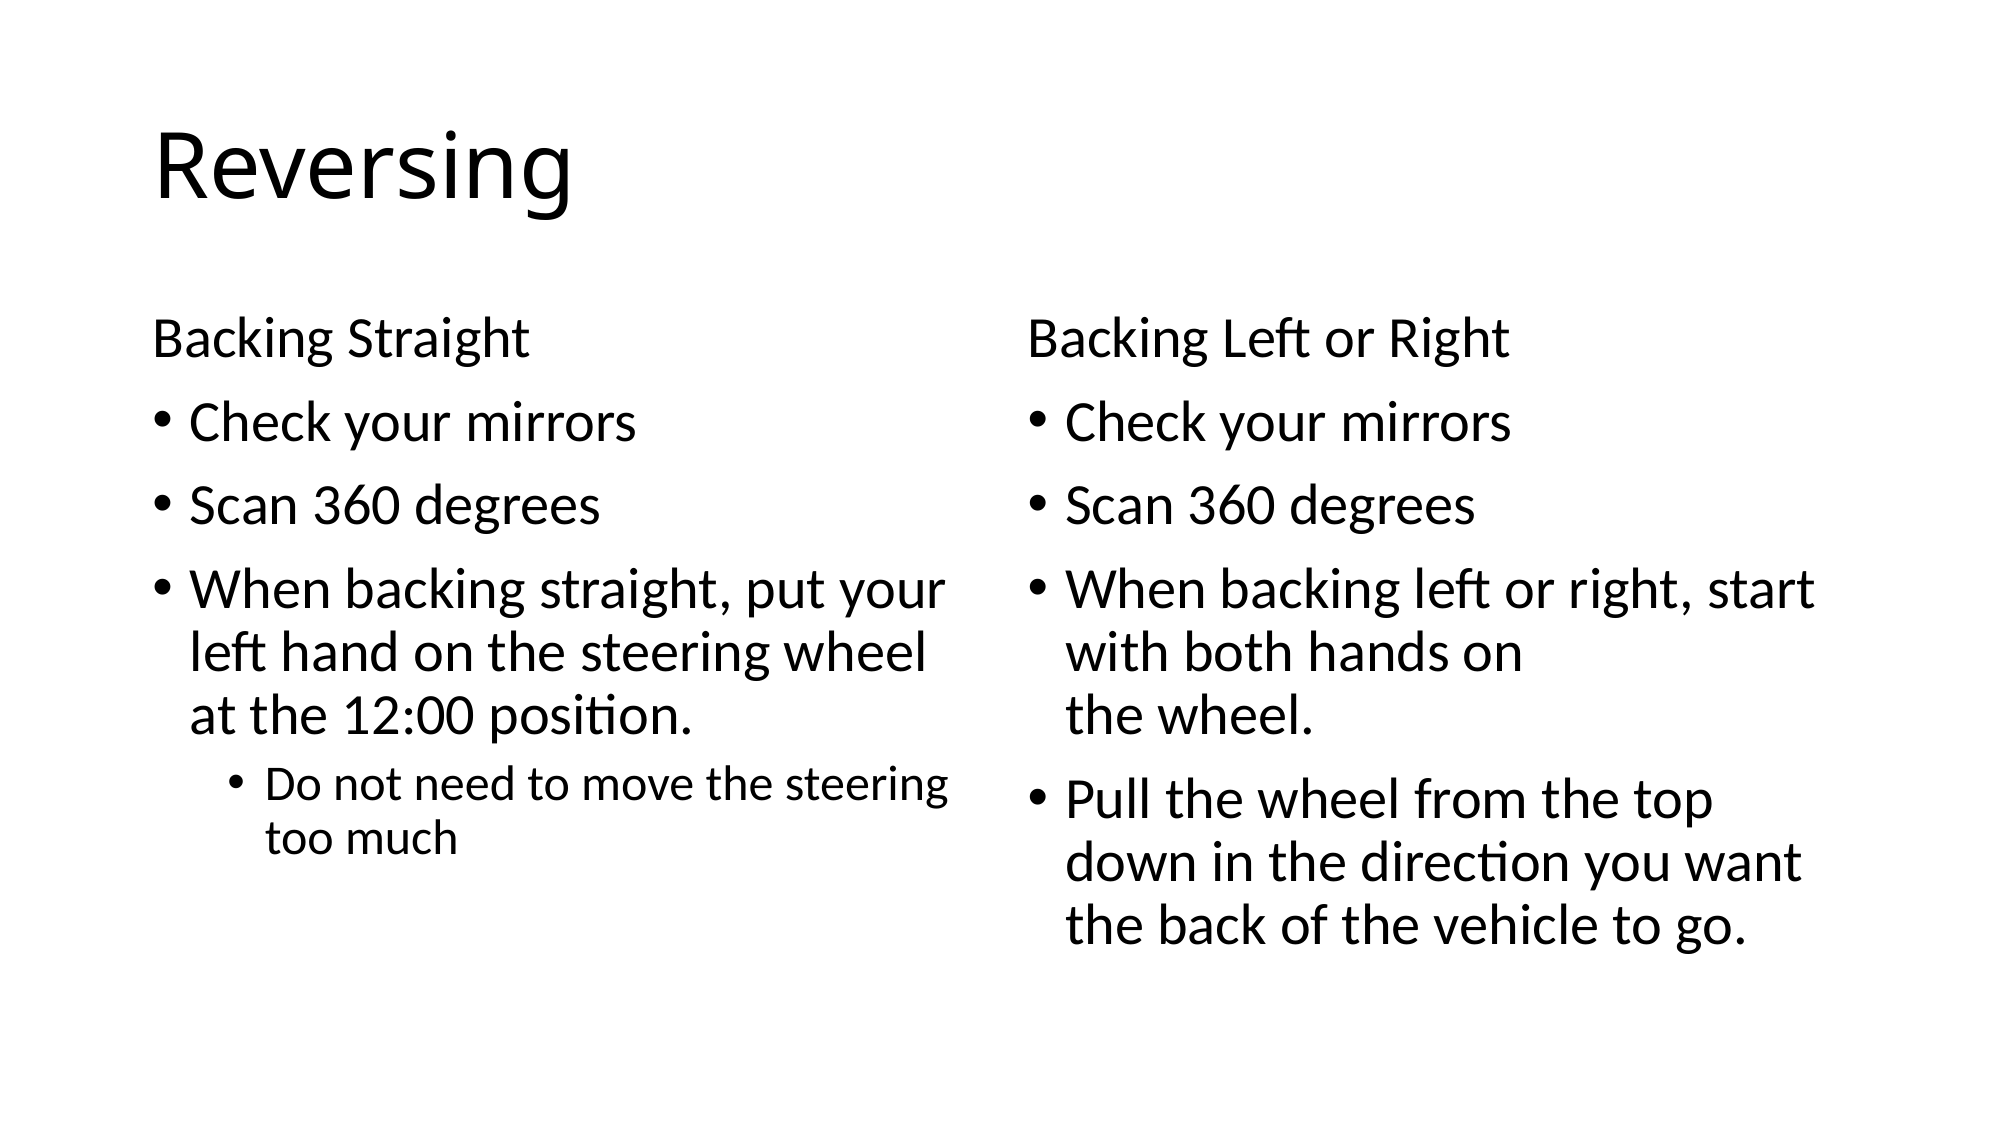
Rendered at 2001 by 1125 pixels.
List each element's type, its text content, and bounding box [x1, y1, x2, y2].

title Reversing [137, 59, 1863, 278]
list Backing Left or Right Check your mirrors Scan 360 degrees When backing left or right, start with both hands on the wheel. Pull the wheel from the top down in the direction you want the back of the vehicle to go. [1012, 299, 1863, 1014]
list Backing Straight Check your mirrors Scan 360 degrees When backing straight, put your left hand on the steering wheel at the 12:00 position. Do not need to move the steering too much [137, 299, 988, 1014]
